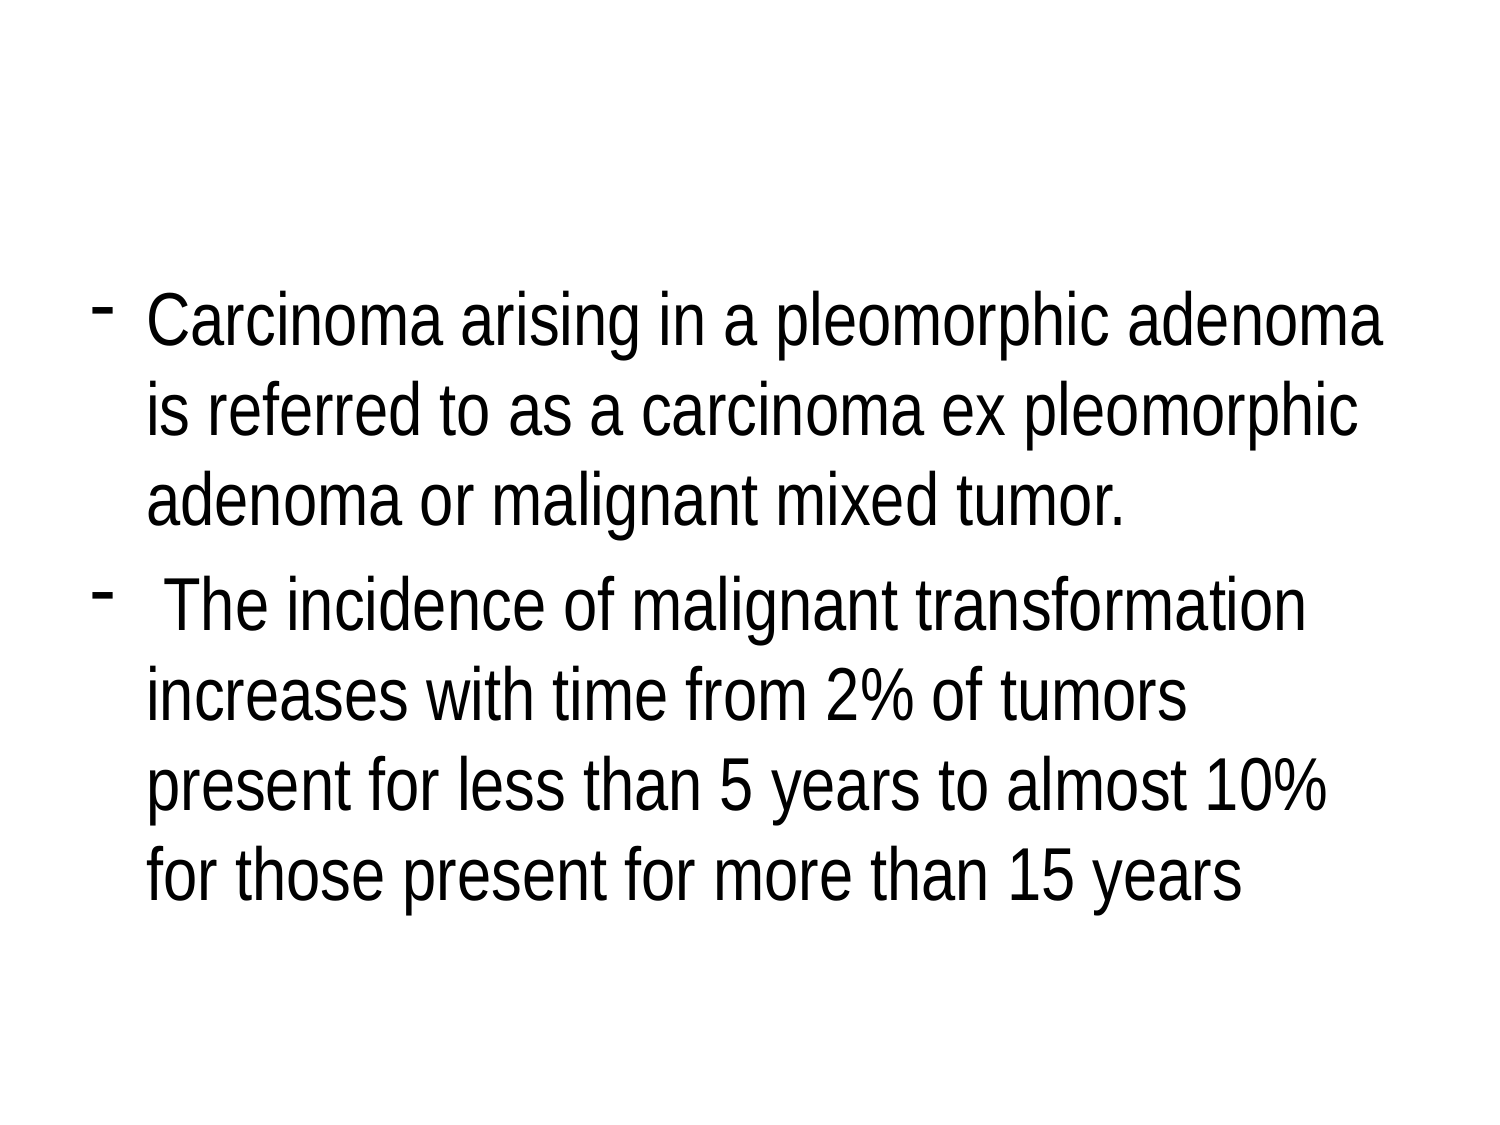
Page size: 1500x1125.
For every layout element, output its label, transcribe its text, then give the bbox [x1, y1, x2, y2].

list Carcinoma arising in a pleomorphic adenoma is referred to as a carcinoma ex pleomorphic adenoma or malignant mixed tumor. The incidence of malignant transformation increases with time from 2% of tumors present for less than 5 years to almost 10% for those present for more than 15 years [75, 262, 1425, 1005]
